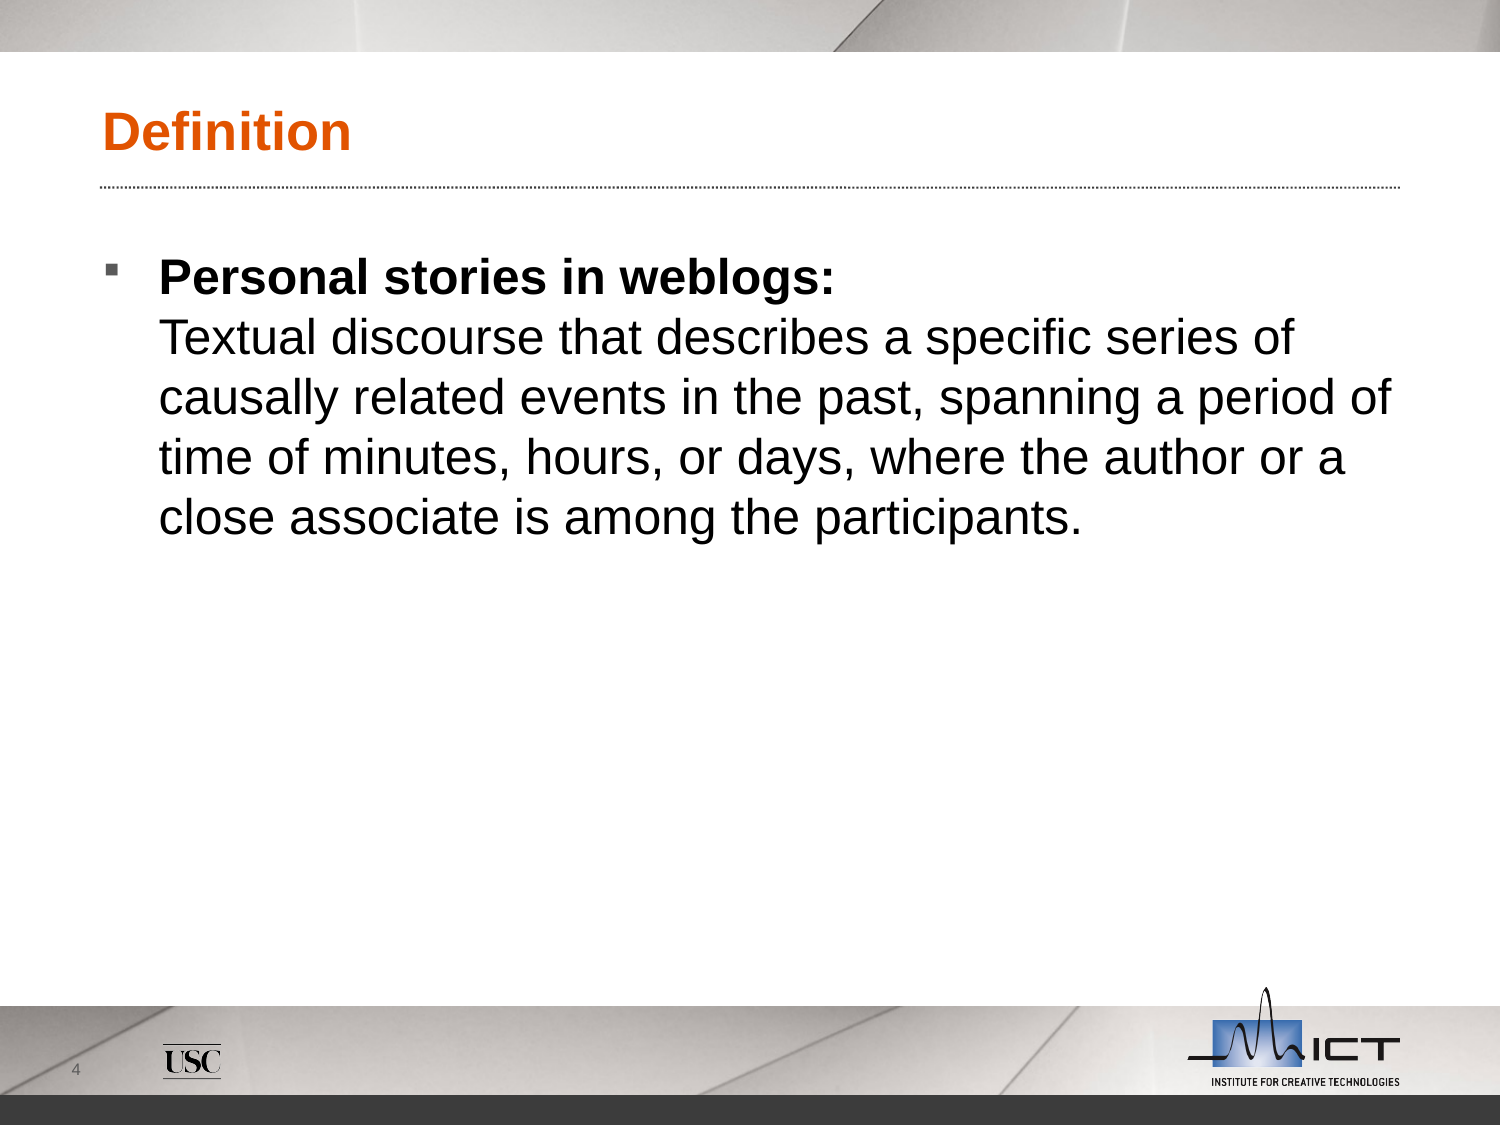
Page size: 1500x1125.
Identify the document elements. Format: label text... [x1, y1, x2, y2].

picture [0, 0, 1500, 52]
list Personal stories in weblogs: Textual discourse that describes a specific series of causally related events in the past, spanning a period of time of minutes, hours, or days, where the author or a close associate is among the participants. [87, 237, 1413, 950]
title Definition [87, 99, 1413, 176]
picture [0, 987, 1500, 1095]
